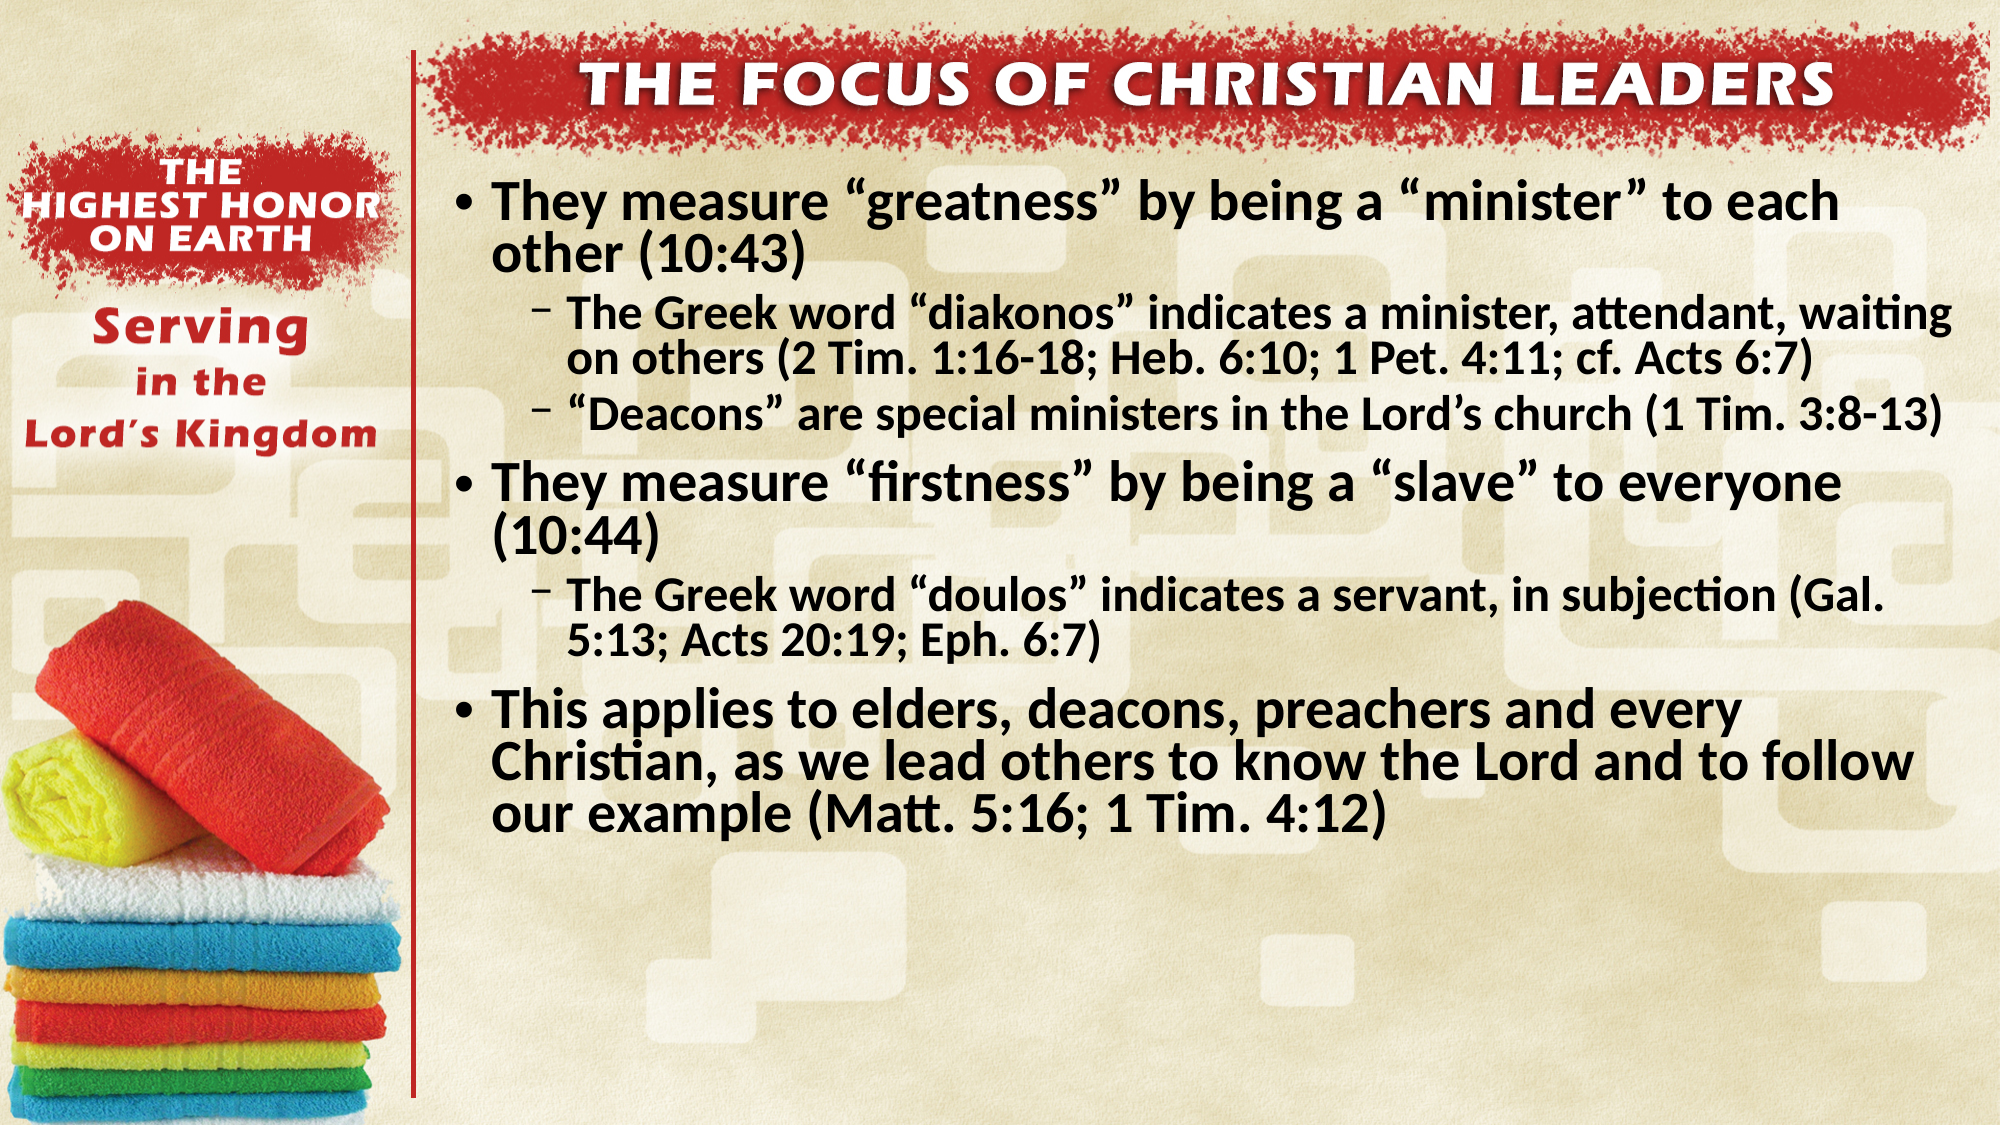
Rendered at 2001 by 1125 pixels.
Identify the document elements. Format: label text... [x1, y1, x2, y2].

list They measure “greatness” by being a “minister” to each other (10:43) The Greek word “diakonos” indicates a minister, attendant, waiting on others (2 Tim. 1:16-18; Heb. 6:10; 1 Pet. 4:11; cf. Acts 6:7) “Deacons” are special ministers in the Lord’s church (1 Tim. 3:8-13) They measure “firstness” by being a “slave” to everyone (10:44) The Greek word “doulos” indicates a servant, in subjection (Gal. 5:13; Acts 20:19; Eph. 6:7) This applies to elders, deacons, preachers and every Christian, as we lead others to know the Lord and to follow our example (Matt. 5:16; 1 Tim. 4:12) [438, 171, 2000, 1125]
picture [0, 0, 2000, 1125]
